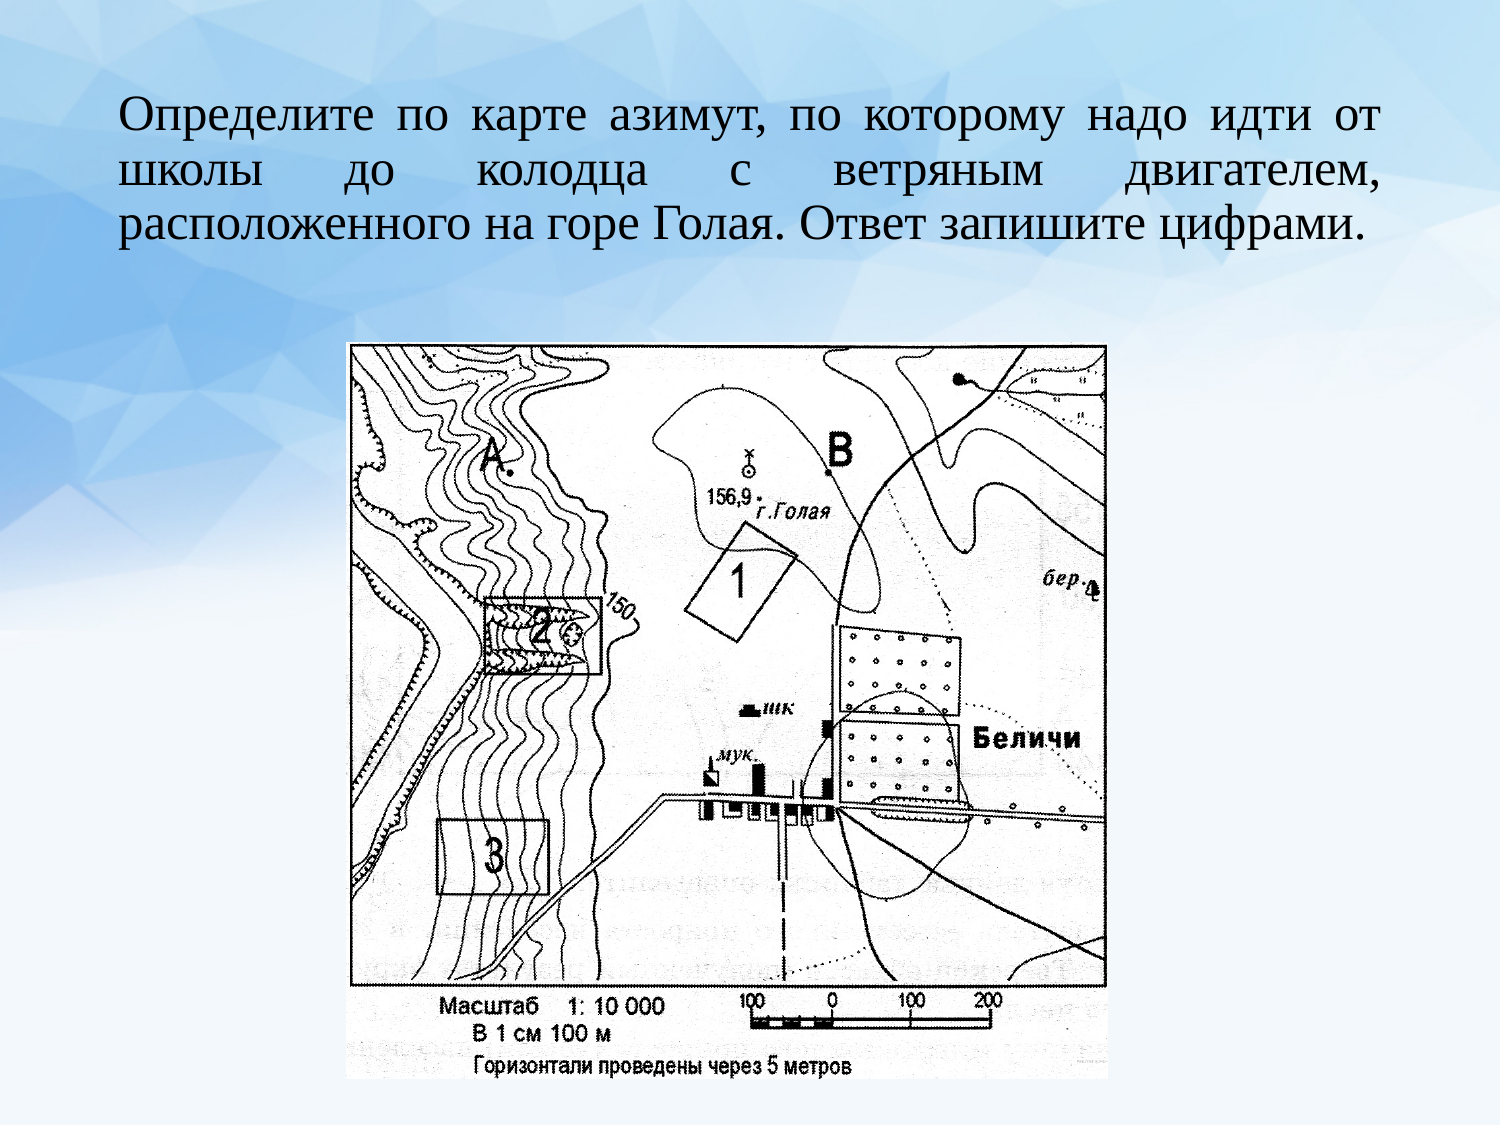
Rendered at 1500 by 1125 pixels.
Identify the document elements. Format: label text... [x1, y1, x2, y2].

picture [0, 0, 1500, 1125]
title Определите по карте азимут, по которому надо идти от школы до колодца с ветряным двигателем, расположенного на горе Голая. Ответ запишите цифрами. [103, 59, 1397, 278]
